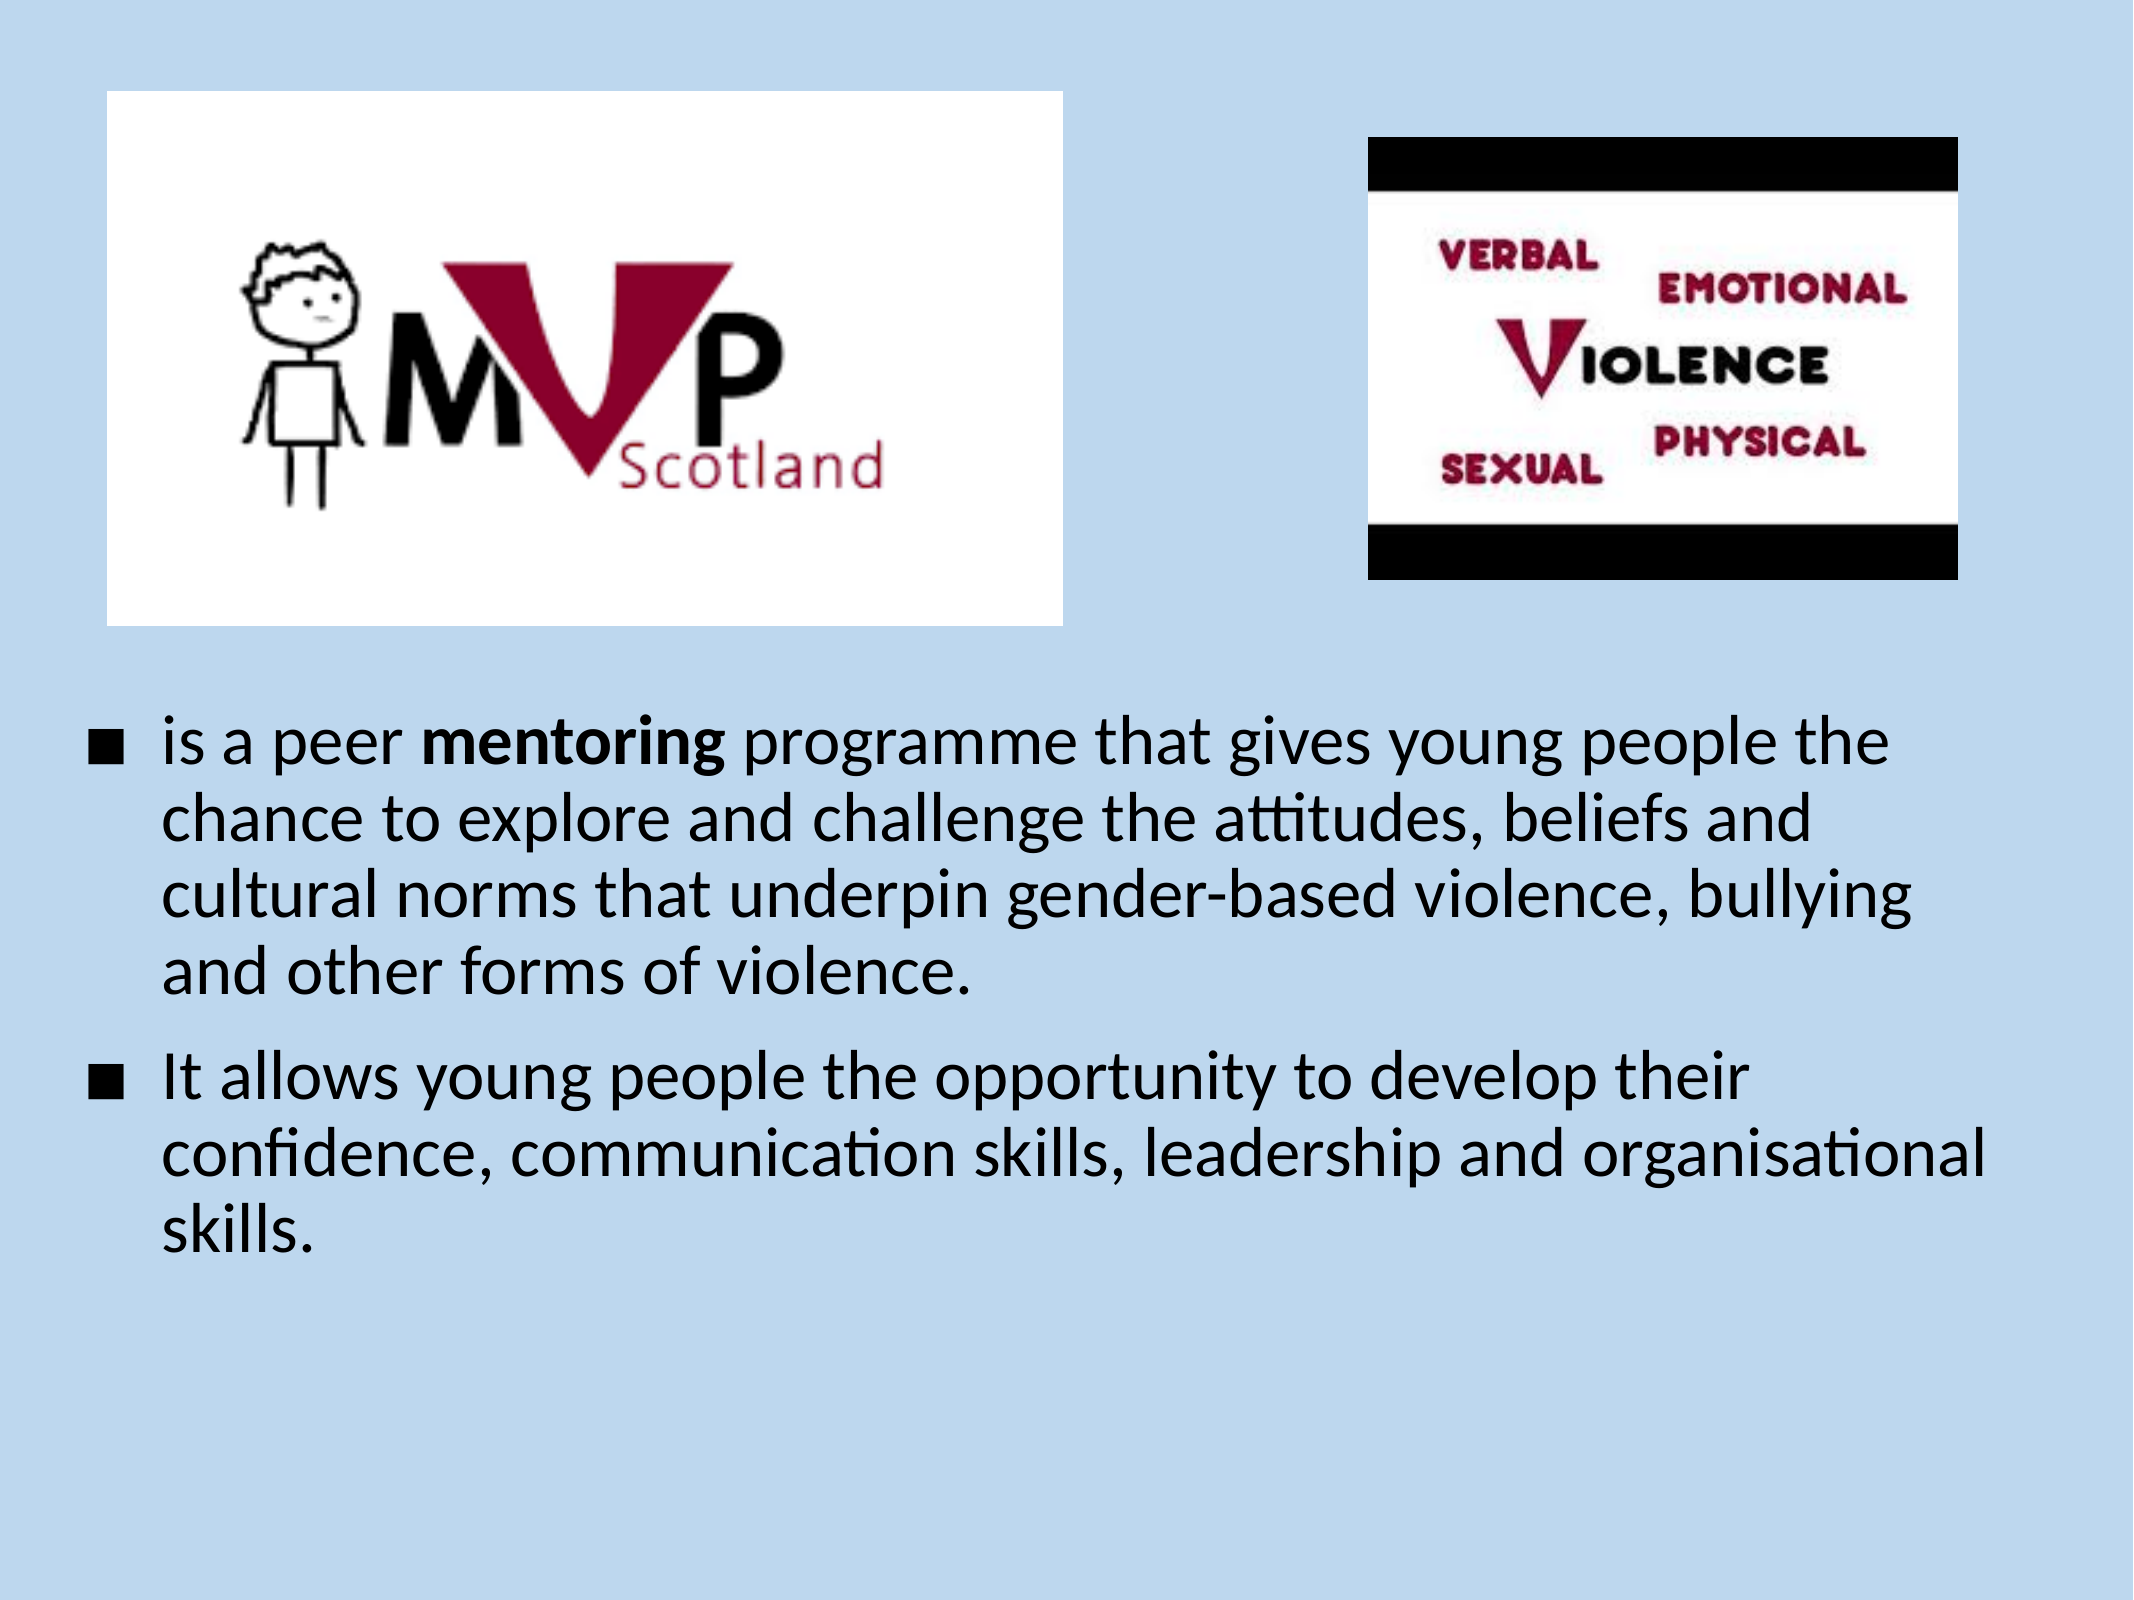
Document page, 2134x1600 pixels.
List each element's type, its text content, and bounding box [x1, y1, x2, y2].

picture [107, 91, 1063, 627]
list is a peer mentoring programme that gives young people the chance to explore and challenge the attitudes, beliefs and cultural norms that underpin gender-based violence, bullying and other forms of violence. It allows young people the opportunity to develop their confidence, communication skills, leadership and organisational skills. [73, 695, 2022, 1548]
picture [1368, 137, 1958, 580]
